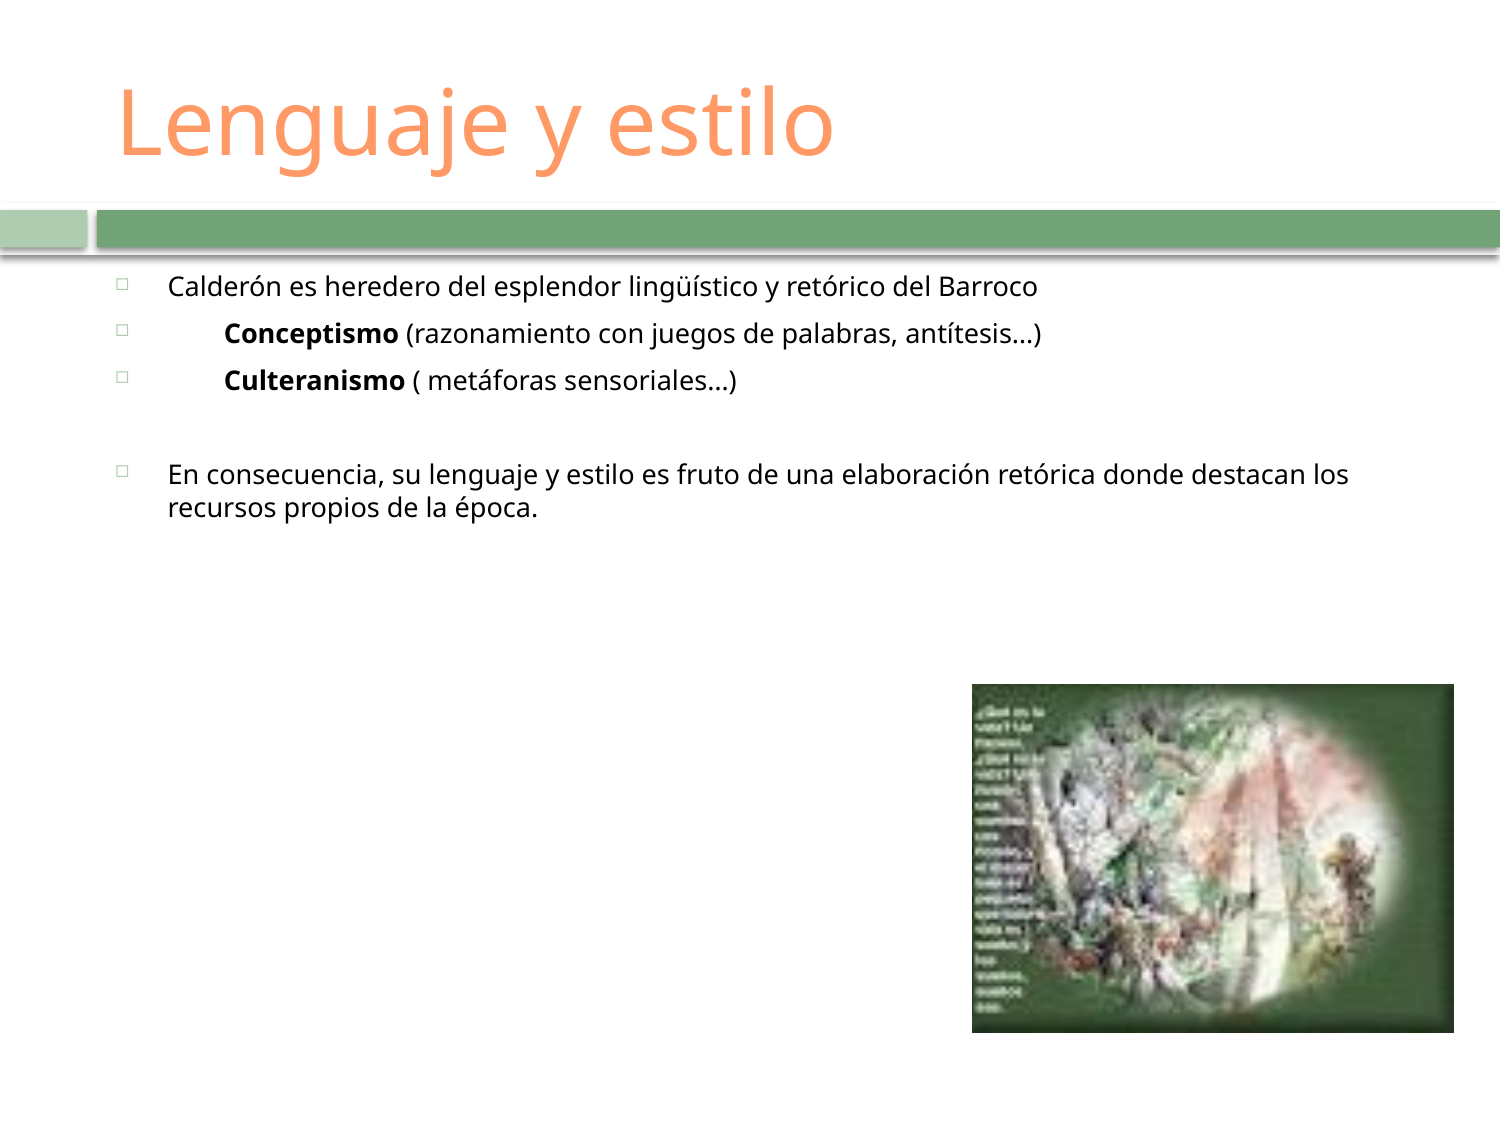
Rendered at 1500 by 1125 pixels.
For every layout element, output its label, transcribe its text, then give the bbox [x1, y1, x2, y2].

picture [972, 684, 1454, 1034]
list Calderón es heredero del esplendor lingüístico y retórico del Barroco Conceptismo (razonamiento con juegos de palabras, antítesis…) Culteranismo ( metáforas sensoriales…) En consecuencia, su lenguaje y estilo es fruto de una elaboración retórica donde destacan los recursos propios de la época. [100, 262, 1438, 1000]
title Lenguaje y estilo [100, 37, 1438, 200]
